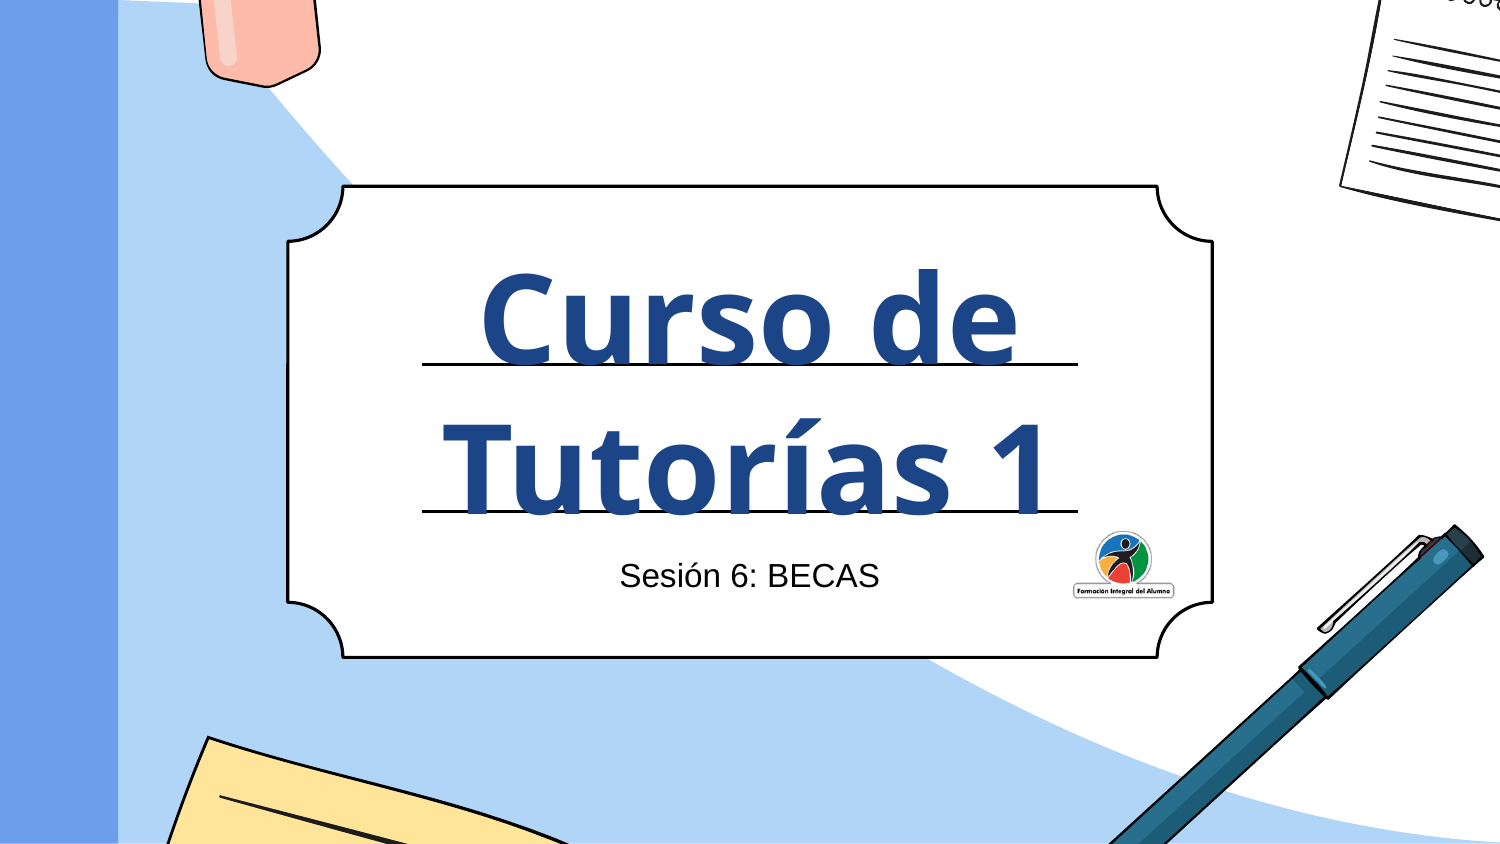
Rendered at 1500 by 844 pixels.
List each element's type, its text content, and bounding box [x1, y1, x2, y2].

title Curso de Tutorías 1 [385, 239, 1115, 527]
picture [1071, 526, 1176, 600]
subtitle Sesión 6: BECAS [385, 539, 1066, 598]
